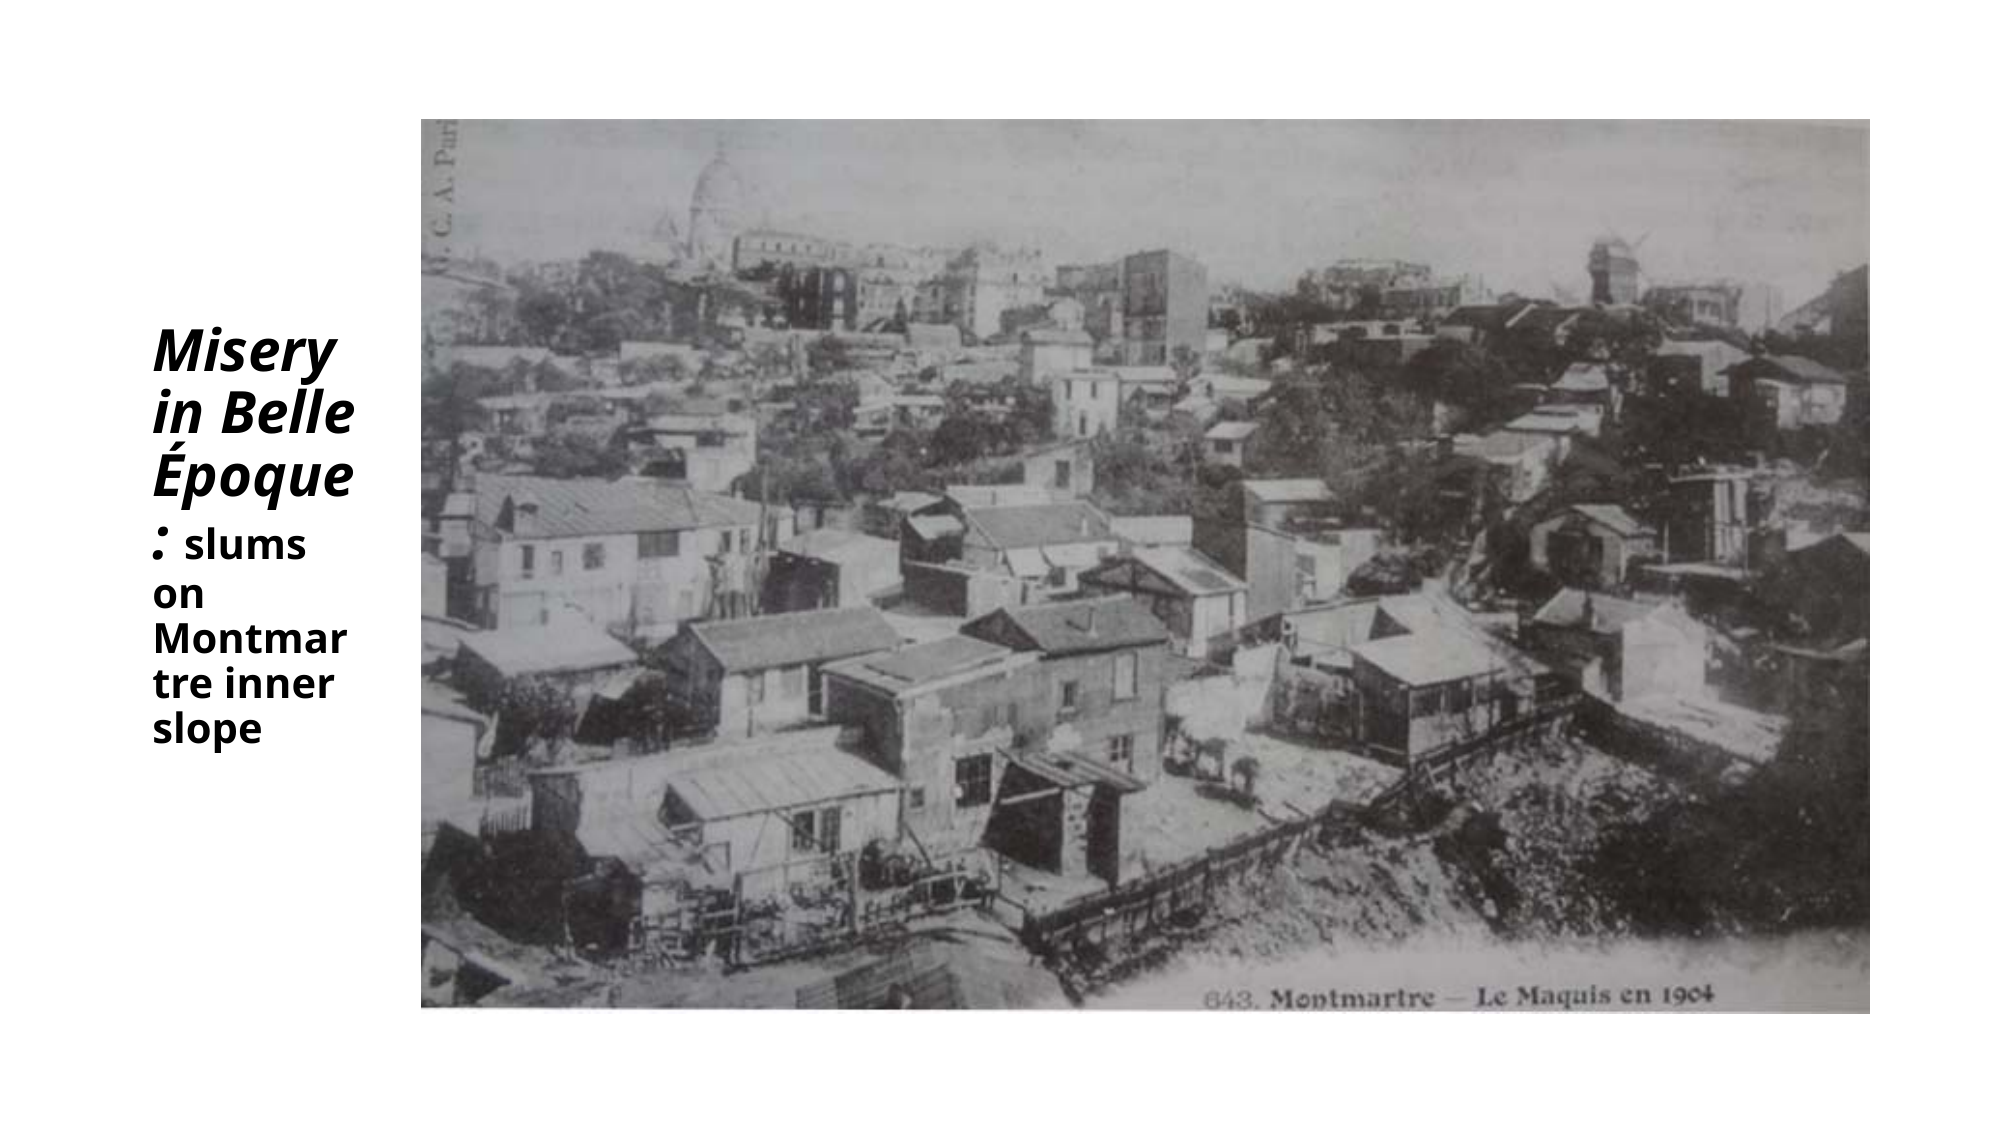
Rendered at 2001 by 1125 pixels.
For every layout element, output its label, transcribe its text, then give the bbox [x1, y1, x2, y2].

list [421, 119, 1870, 1014]
title Misery in Belle Époque: slums on Montmartre inner slope [137, 59, 378, 1014]
